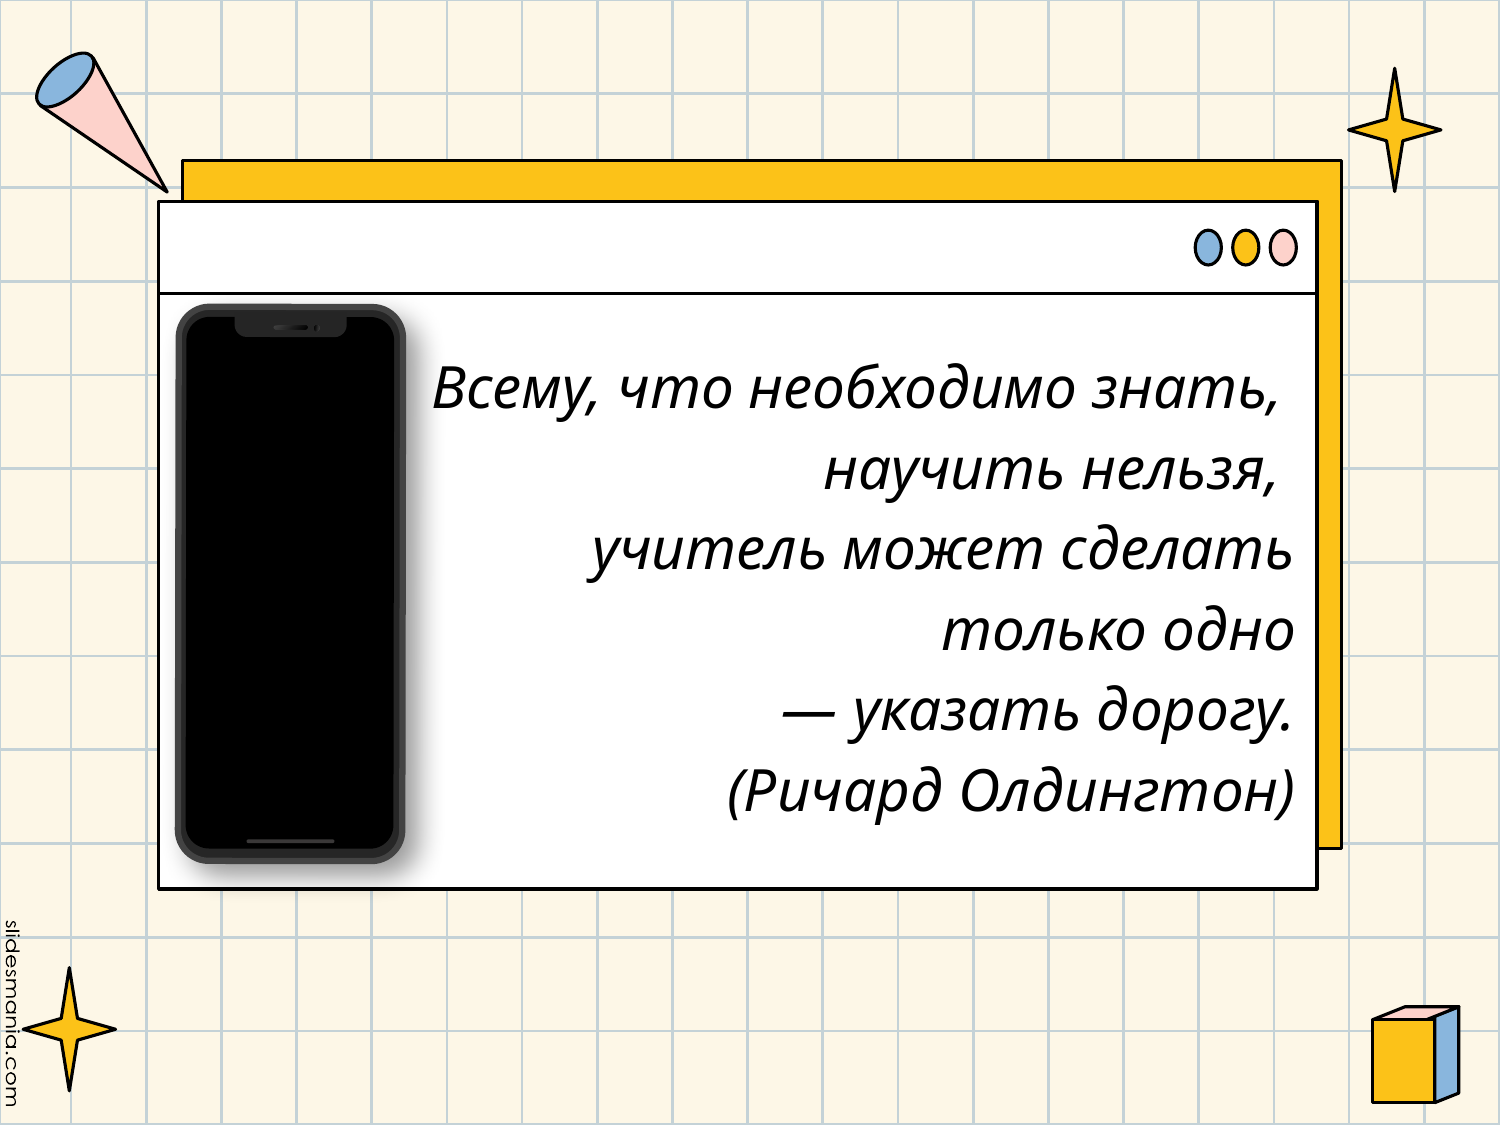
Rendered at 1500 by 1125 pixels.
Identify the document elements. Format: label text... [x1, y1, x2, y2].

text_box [177, 306, 404, 862]
list Всему, что необходимо знать, научить нельзя, учитель может сделать только одно — указать дорогу. (Ричард Олдингтон) [407, 325, 1311, 779]
